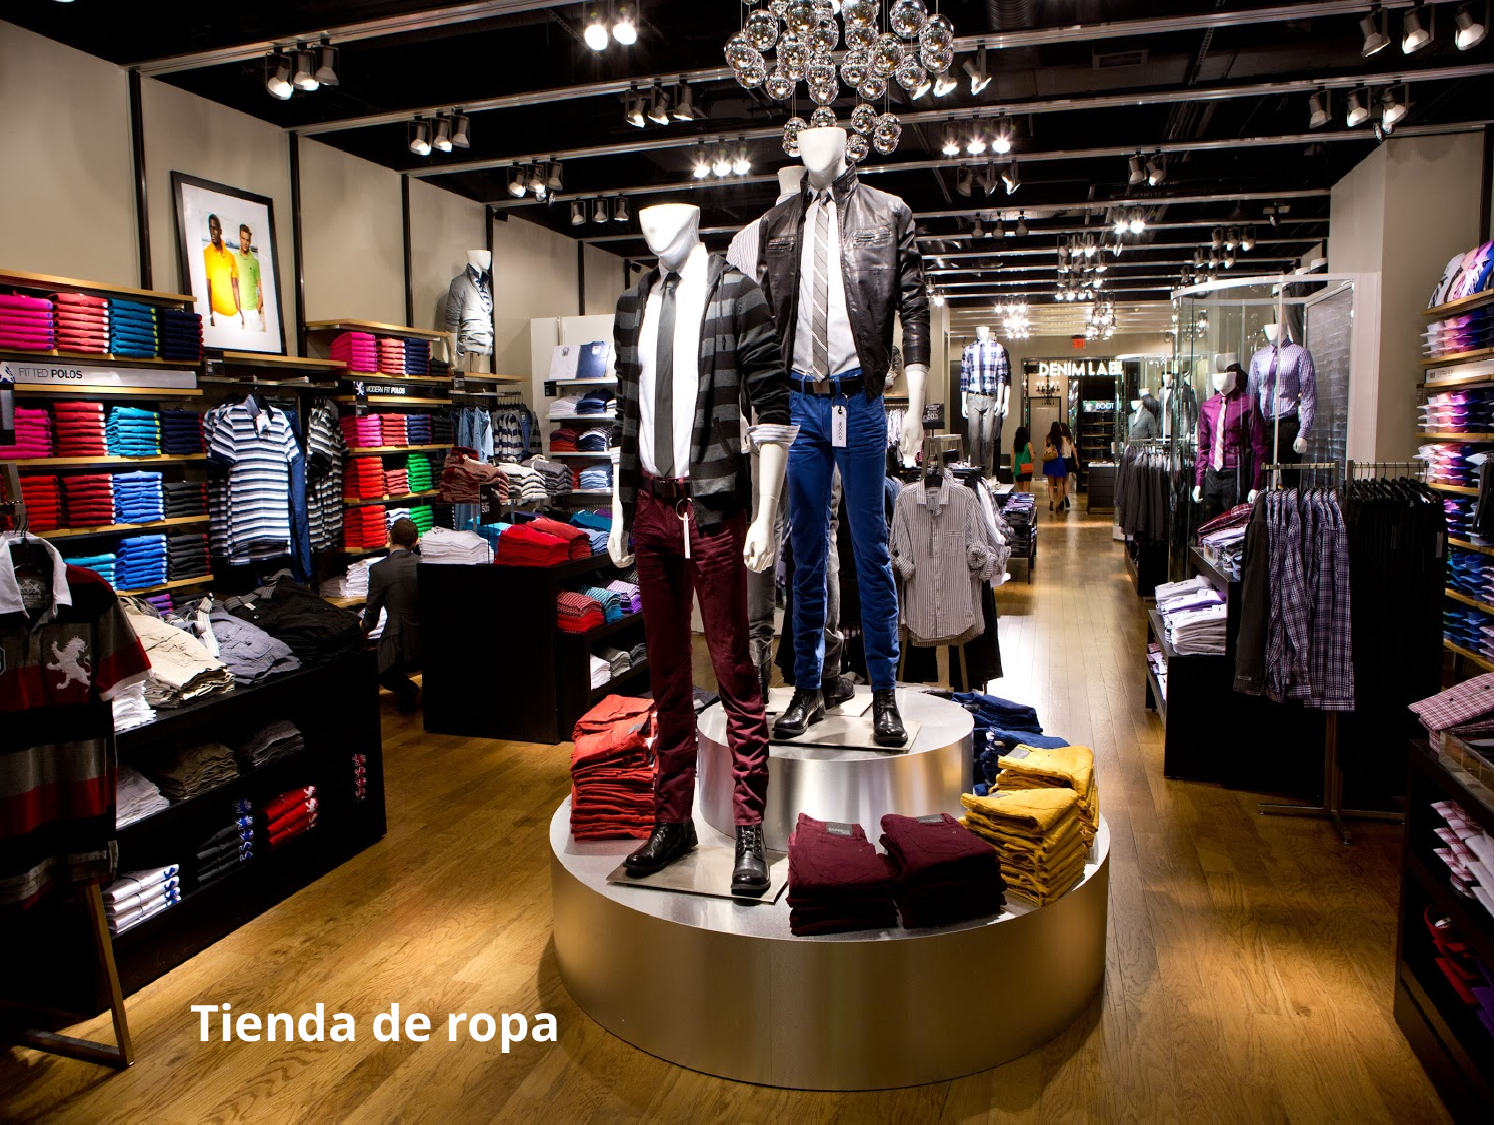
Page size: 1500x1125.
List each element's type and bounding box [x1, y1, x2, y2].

list [0, 0, 1494, 1125]
